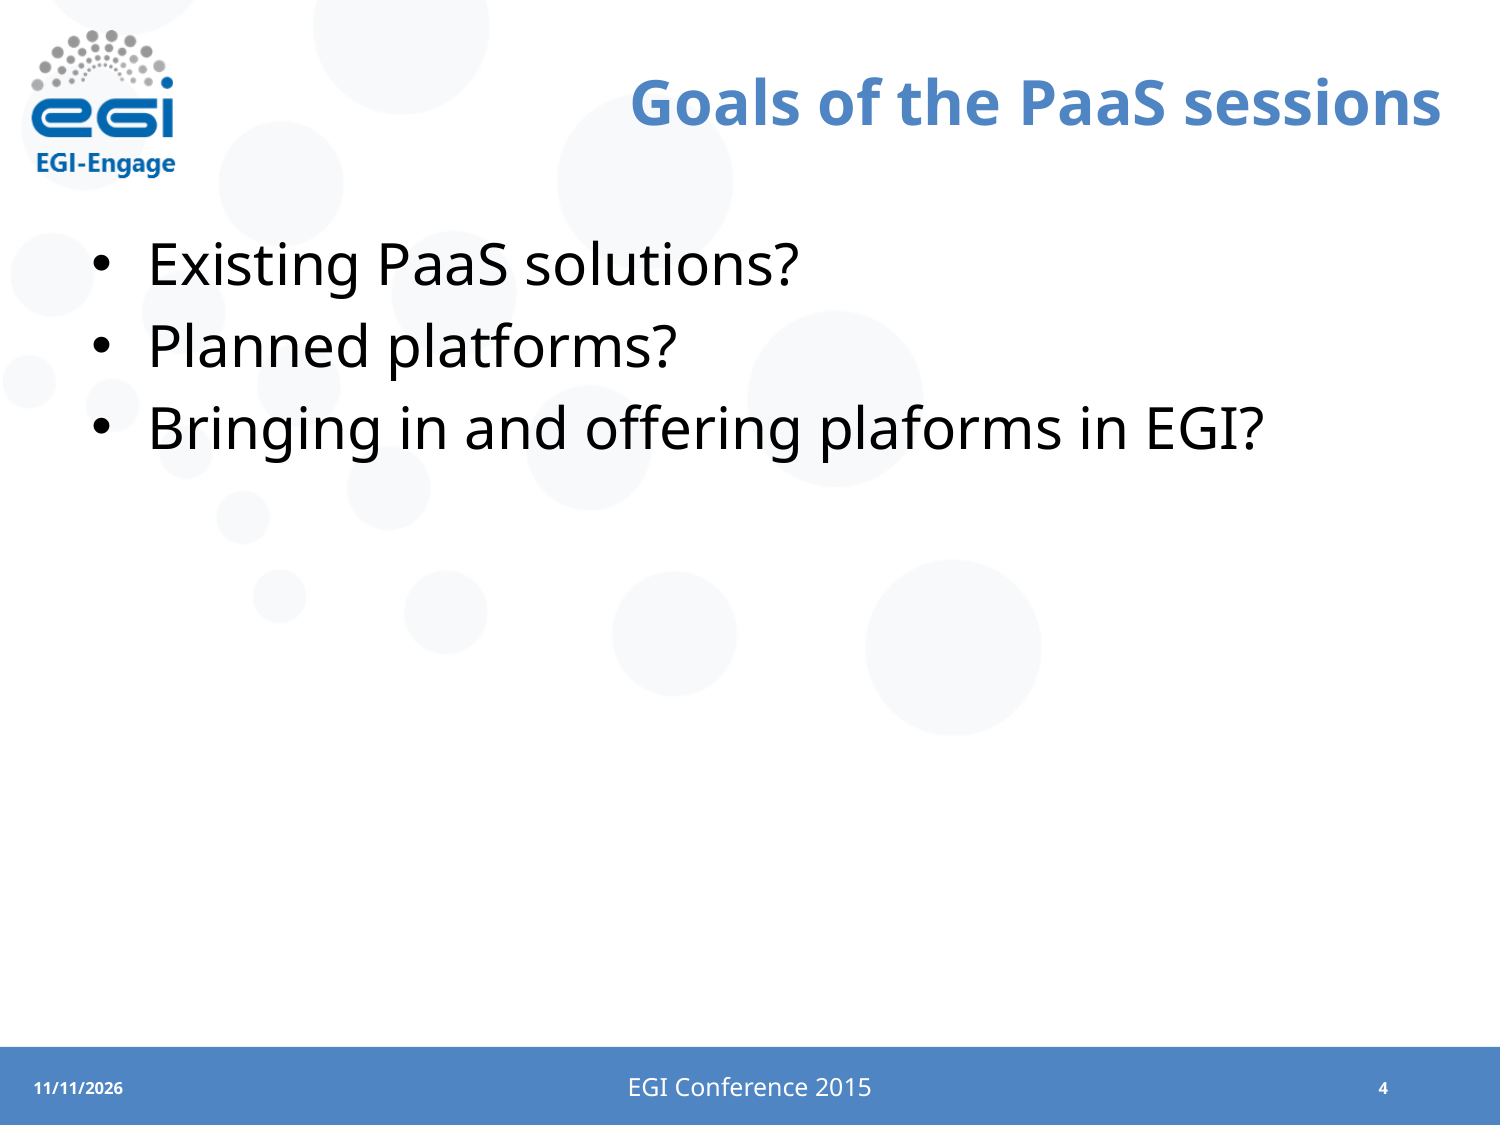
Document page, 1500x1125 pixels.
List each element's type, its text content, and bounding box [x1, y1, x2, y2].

list Existing PaaS solutions? Planned platforms? Bringing in and offering plaforms in EGI? [76, 220, 1459, 1005]
footer EGI Conference 2015 [194, 1058, 1306, 1119]
picture [3, 0, 1076, 772]
title Goals of the PaaS sessions [253, 30, 1459, 171]
